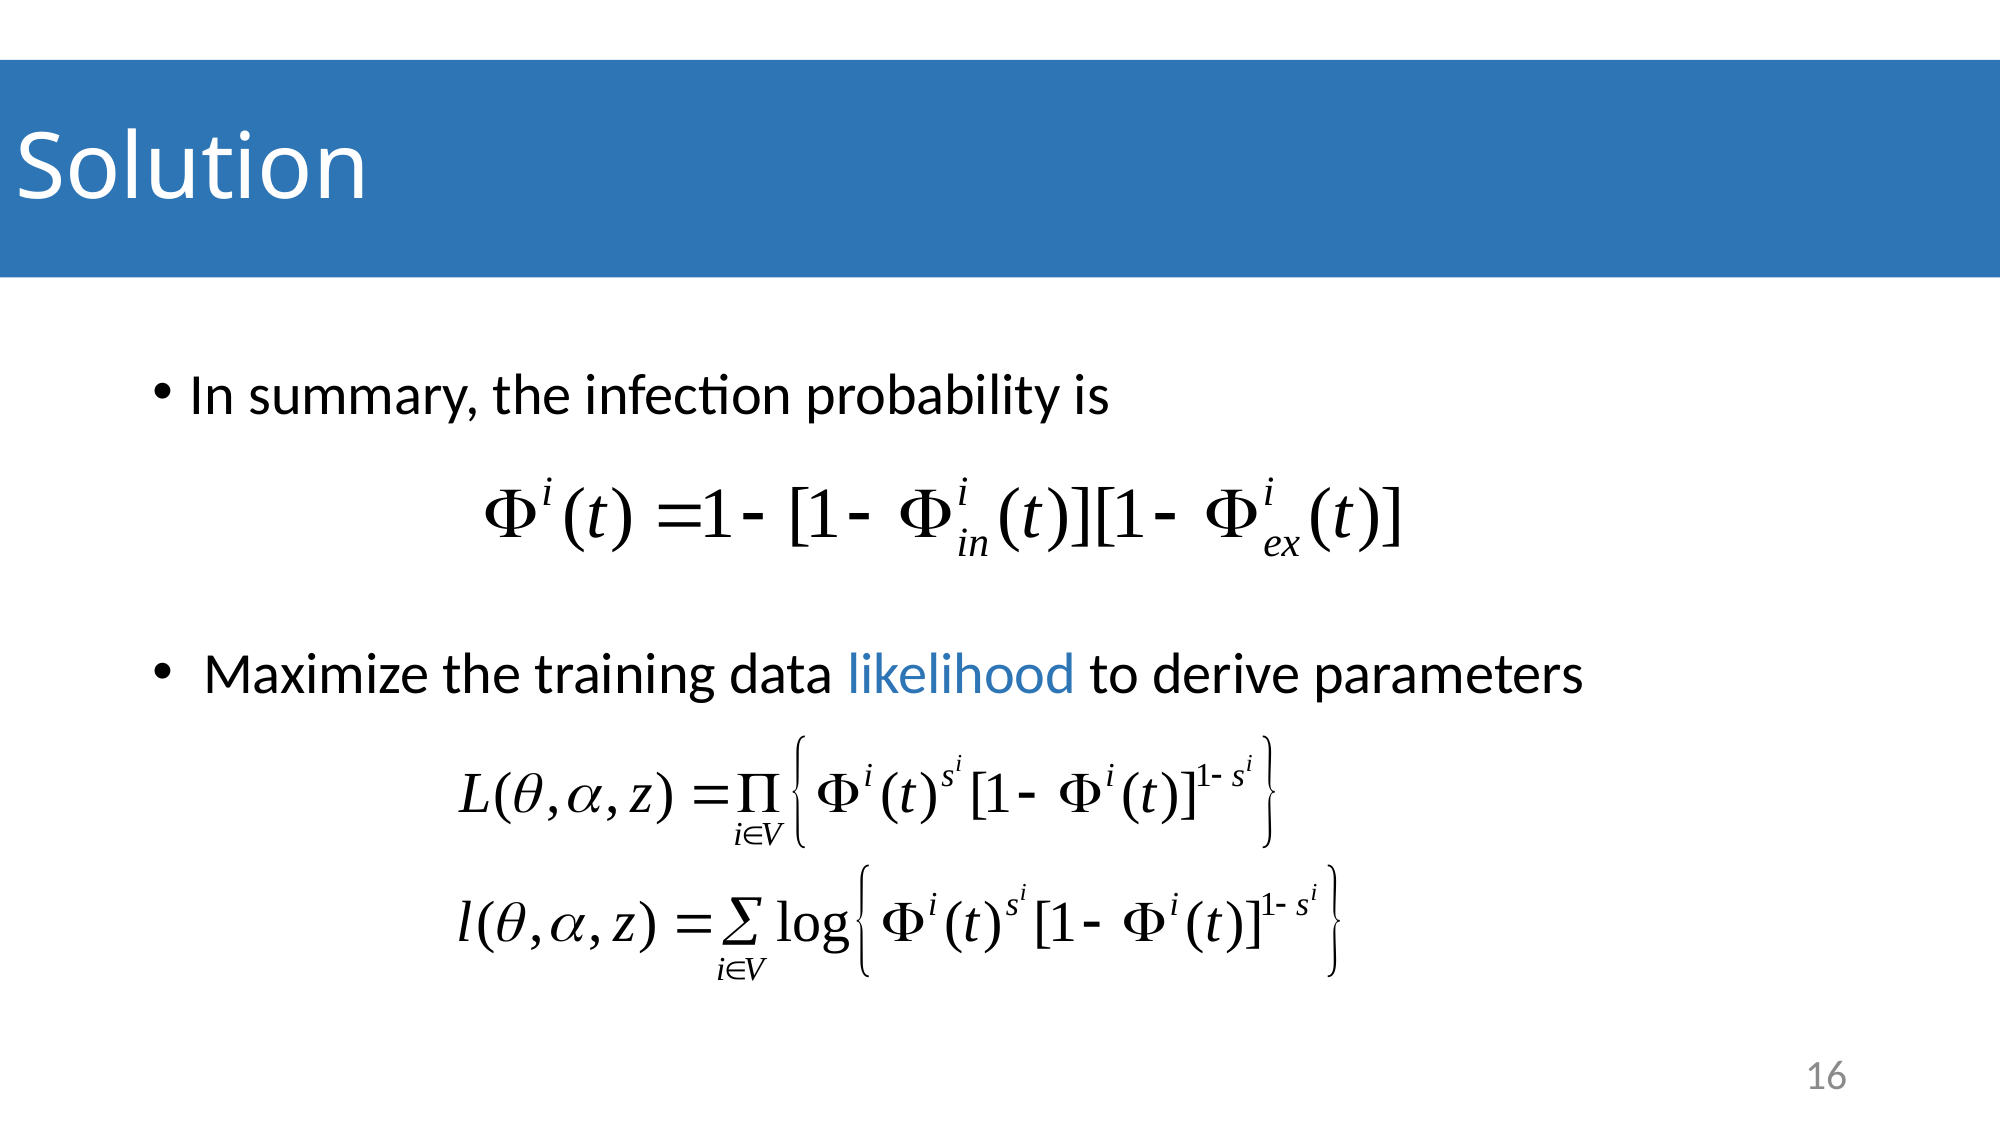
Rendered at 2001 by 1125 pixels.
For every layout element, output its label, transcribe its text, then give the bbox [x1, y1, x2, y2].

list In summary, the infection probability is Maximize the training data likelihood to derive parameters [137, 299, 1863, 1014]
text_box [449, 733, 1359, 995]
slide_number 16 [1412, 1042, 1863, 1103]
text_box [473, 459, 1413, 574]
title Solution [0, 59, 2000, 278]
